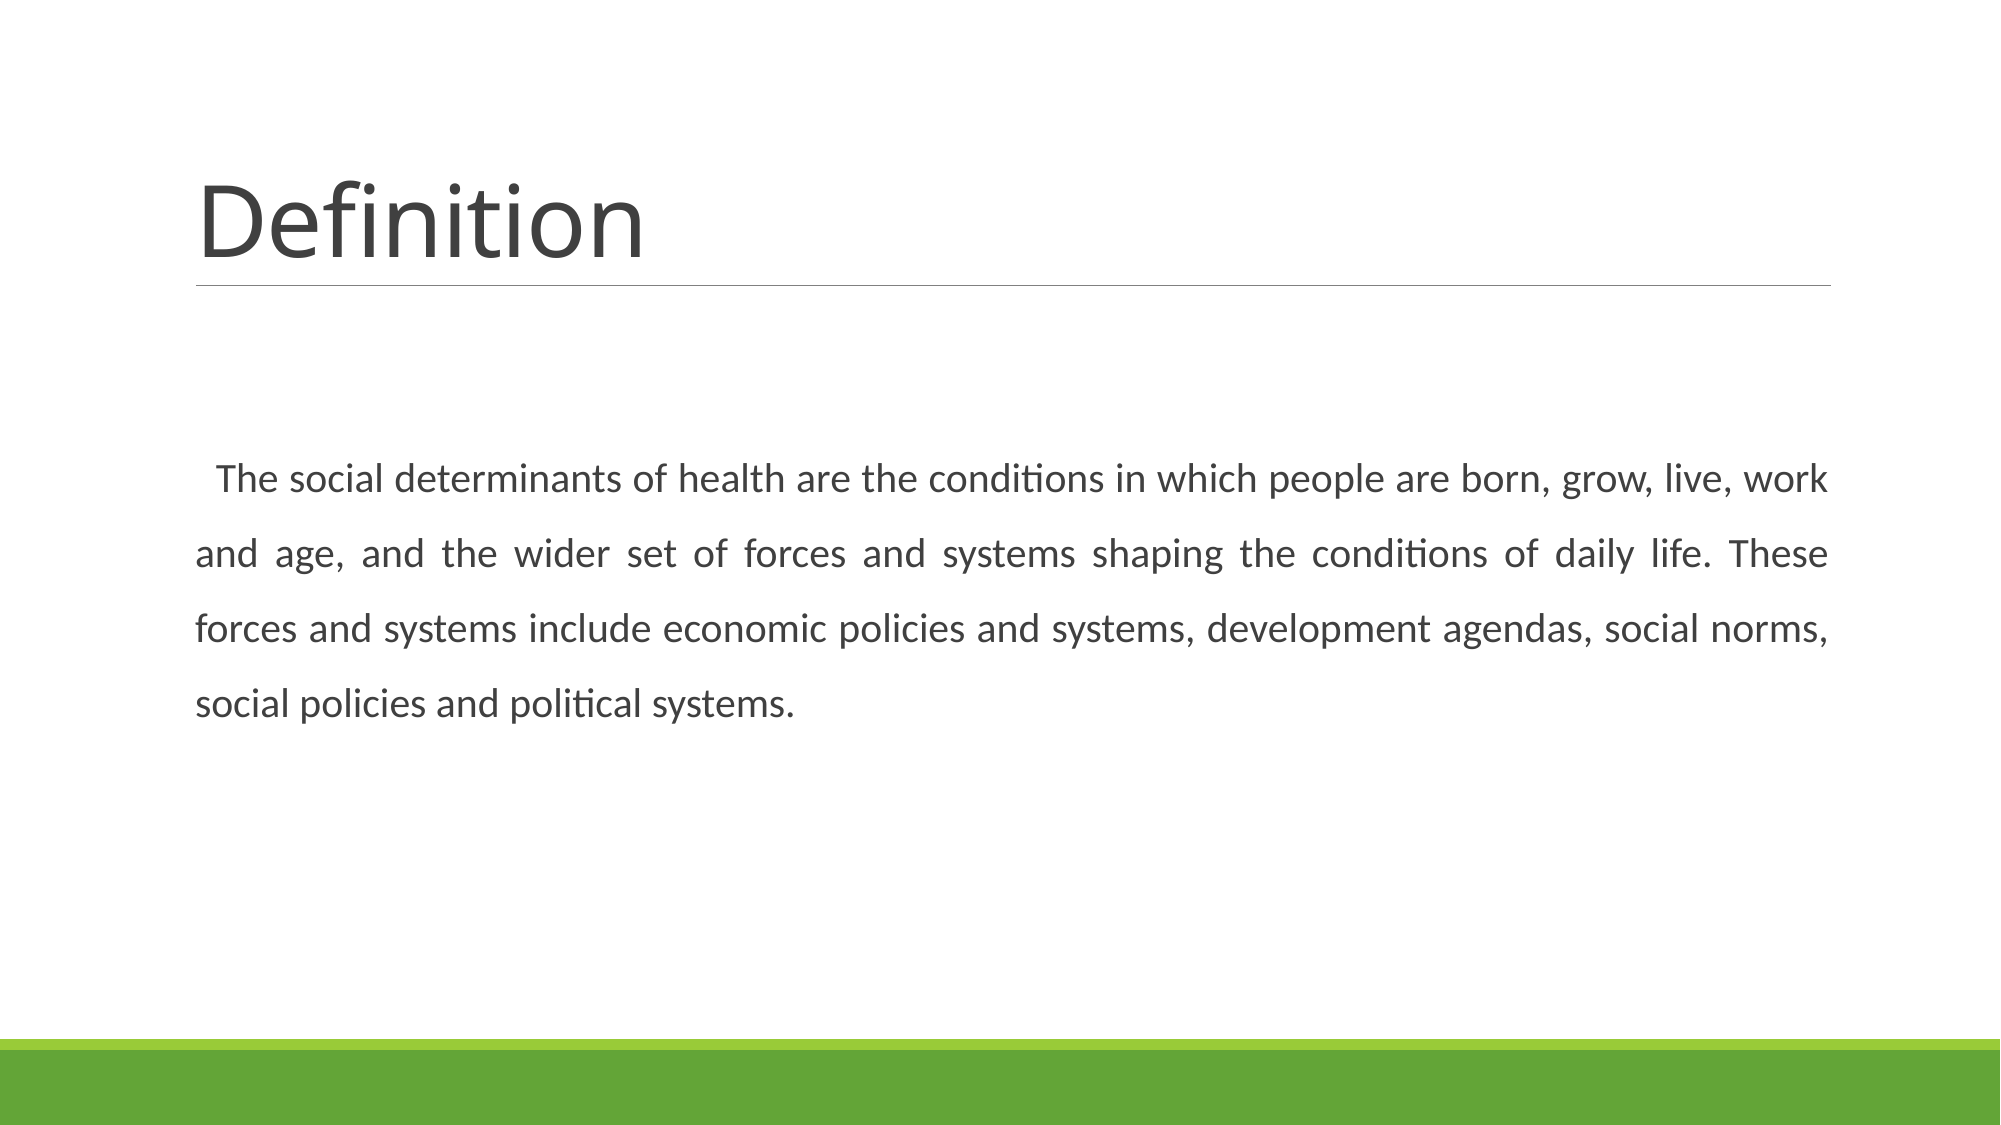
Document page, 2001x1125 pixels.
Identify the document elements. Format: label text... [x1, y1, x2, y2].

list The social determinants of health are the conditions in which people are born, grow, live, work and age, and the wider set of forces and systems shaping the conditions of daily life. These forces and systems include economic policies and systems, development agendas, social norms, social policies and political systems. [180, 418, 1830, 963]
title Definition [180, 47, 1830, 285]
